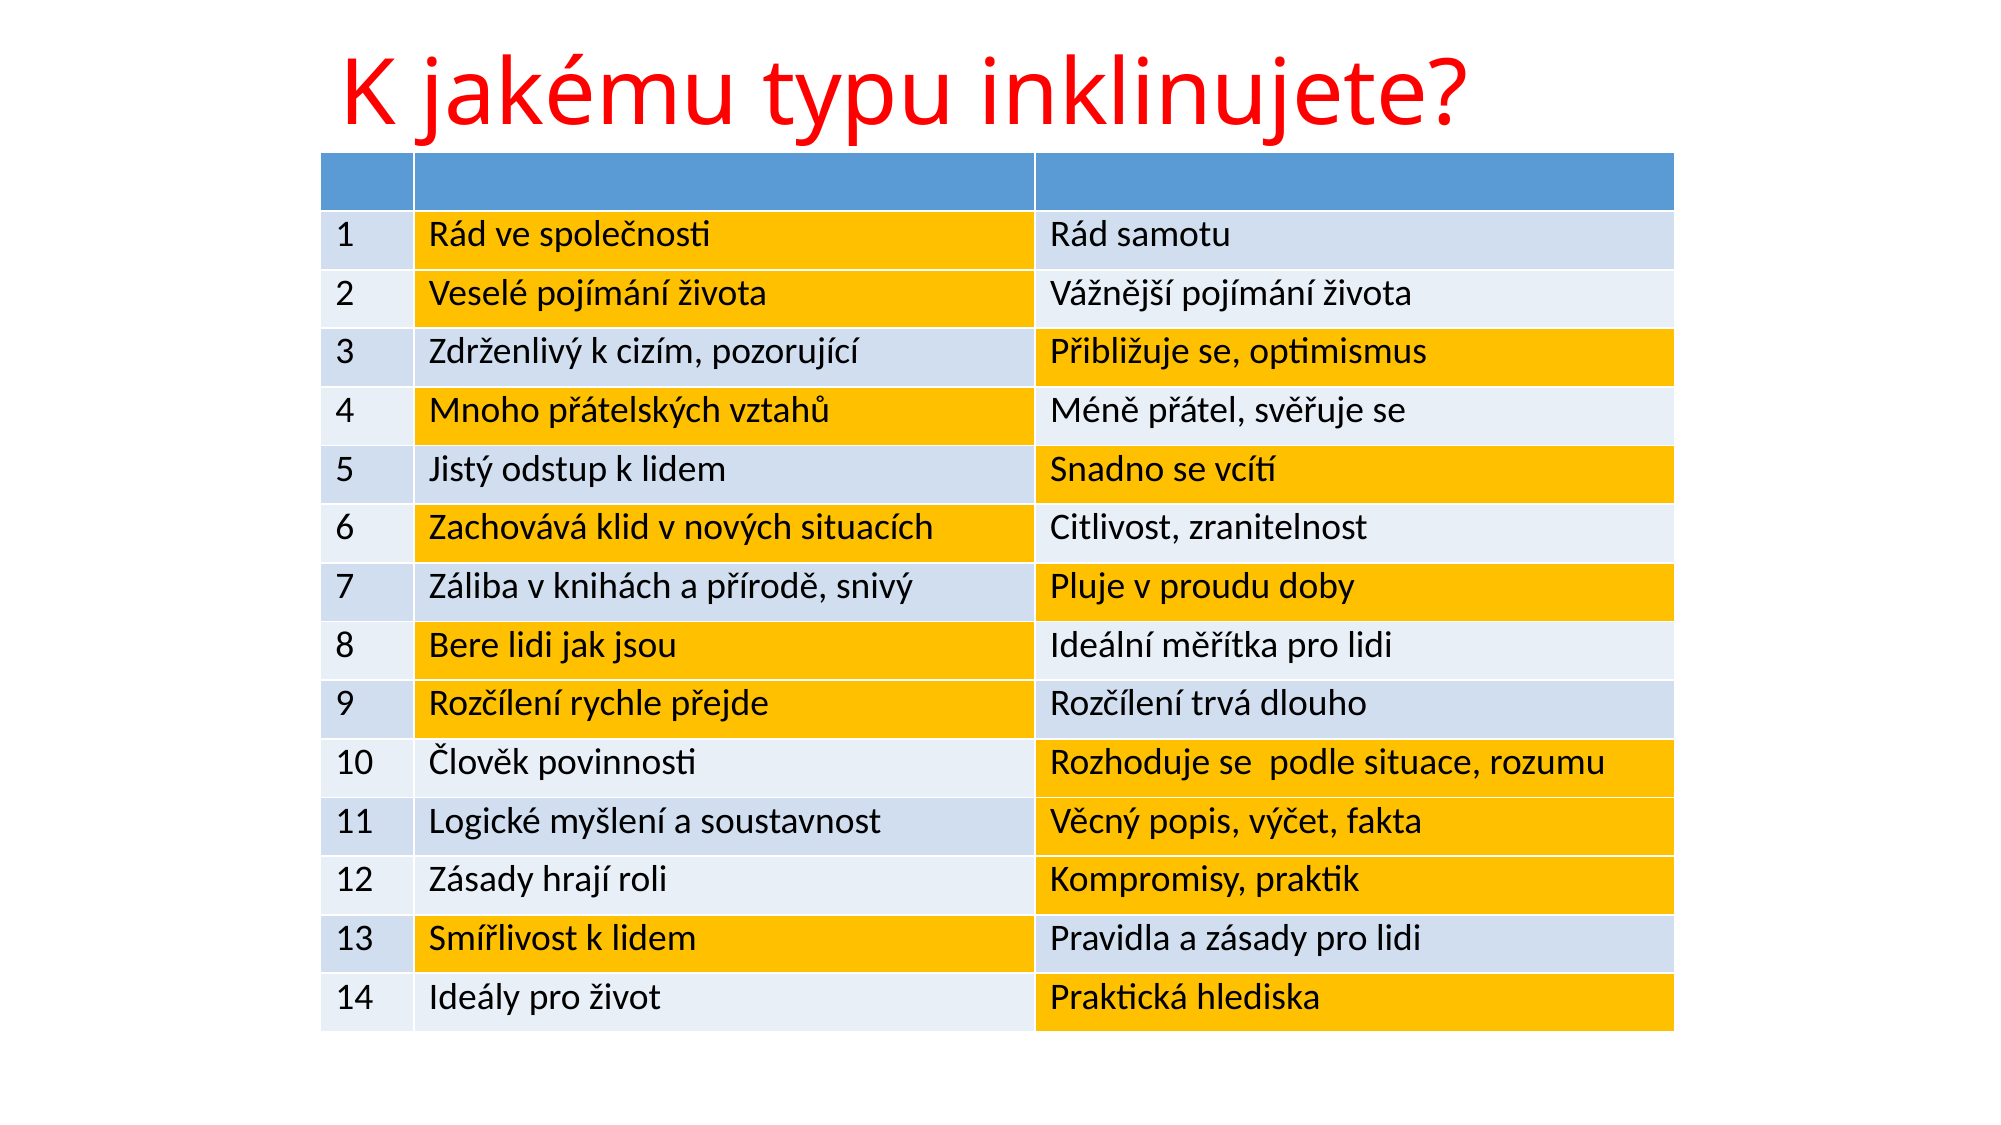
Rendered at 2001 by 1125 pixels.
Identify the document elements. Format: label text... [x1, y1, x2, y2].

table_cell Smířlivost k lidem [415, 916, 1034, 972]
table_cell Mnoho přátelských vztahů [415, 388, 1034, 445]
table_cell Zachovává klid v nových situacích [415, 505, 1034, 562]
table_cell Rozčílení trvá dlouho [1036, 681, 1674, 738]
table_cell Rád samotu [1036, 212, 1674, 269]
table_cell 10 [321, 740, 413, 797]
table_cell 1 [321, 212, 413, 269]
table_cell Citlivost, zranitelnost [1036, 505, 1674, 562]
table_header [415, 153, 1034, 210]
table_cell 3 [321, 329, 413, 386]
table_cell Praktická hlediska [1036, 974, 1674, 1031]
table_cell 6 [321, 505, 413, 562]
table_cell Pluje v proudu doby [1036, 564, 1674, 621]
table_cell Snadno se vcítí [1036, 446, 1674, 503]
table_cell Ideální měřítka pro lidi [1036, 622, 1674, 679]
table_cell Rozhoduje se podle situace, rozumu [1036, 740, 1674, 797]
table_cell 14 [321, 974, 413, 1031]
title K jakému typu inklinujete? [324, 24, 1675, 151]
table_cell Ideály pro život [415, 974, 1034, 1031]
table_cell Jistý odstup k lidem [415, 446, 1034, 503]
table_cell Věcný popis, výčet, fakta [1036, 798, 1674, 855]
table_cell Pravidla a zásady pro lidi [1036, 916, 1674, 972]
table_header [1036, 153, 1674, 210]
table_cell Člověk povinnosti [415, 740, 1034, 797]
table_cell 12 [321, 857, 413, 914]
table_cell Vážnější pojímání života [1036, 271, 1674, 327]
table_cell 11 [321, 798, 413, 855]
table_cell Rád ve společnosti [415, 212, 1034, 269]
table_cell Bere lidi jak jsou [415, 622, 1034, 679]
table_cell 2 [321, 271, 413, 327]
table_cell Méně přátel, svěřuje se [1036, 388, 1674, 445]
table_cell Rozčílení rychle přejde [415, 681, 1034, 738]
table_cell Zdrženlivý k cizím, pozorující [415, 329, 1034, 386]
table_cell 9 [321, 681, 413, 738]
table_cell 4 [321, 388, 413, 445]
table_cell Přibližuje se, optimismus [1036, 329, 1674, 386]
table_cell 13 [321, 916, 413, 972]
table_cell Logické myšlení a soustavnost [415, 798, 1034, 855]
table_header [321, 153, 413, 210]
table_cell Veselé pojímání života [415, 271, 1034, 327]
table_cell Kompromisy, praktik [1036, 857, 1674, 914]
table_cell 5 [321, 446, 413, 503]
table_cell Zásady hrají roli [415, 857, 1034, 914]
table_cell 7 [321, 564, 413, 621]
table_cell Záliba v knihách a přírodě, snivý [415, 564, 1034, 621]
table_cell 8 [321, 622, 413, 679]
